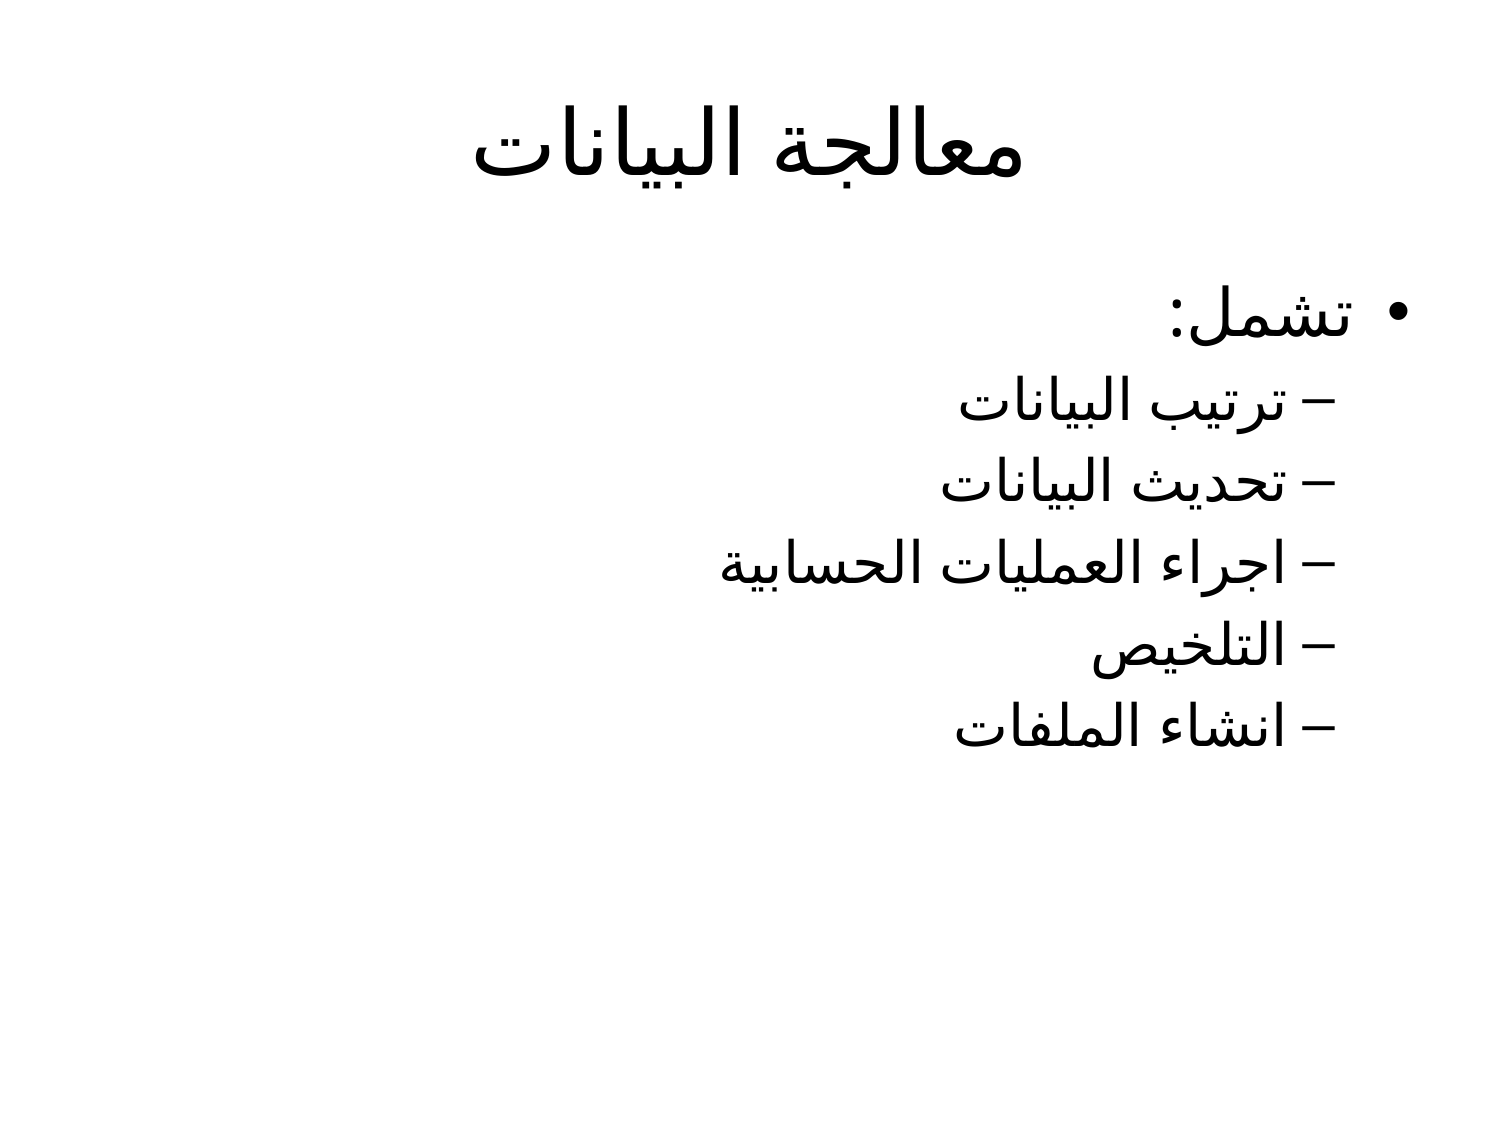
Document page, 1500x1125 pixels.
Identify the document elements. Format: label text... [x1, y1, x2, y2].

list تشمل: ترتيب البيانات تحديث البيانات اجراء العمليات الحسابية التلخيص انشاء الملفات [75, 262, 1425, 1005]
title معالجة البيانات [75, 45, 1425, 233]
